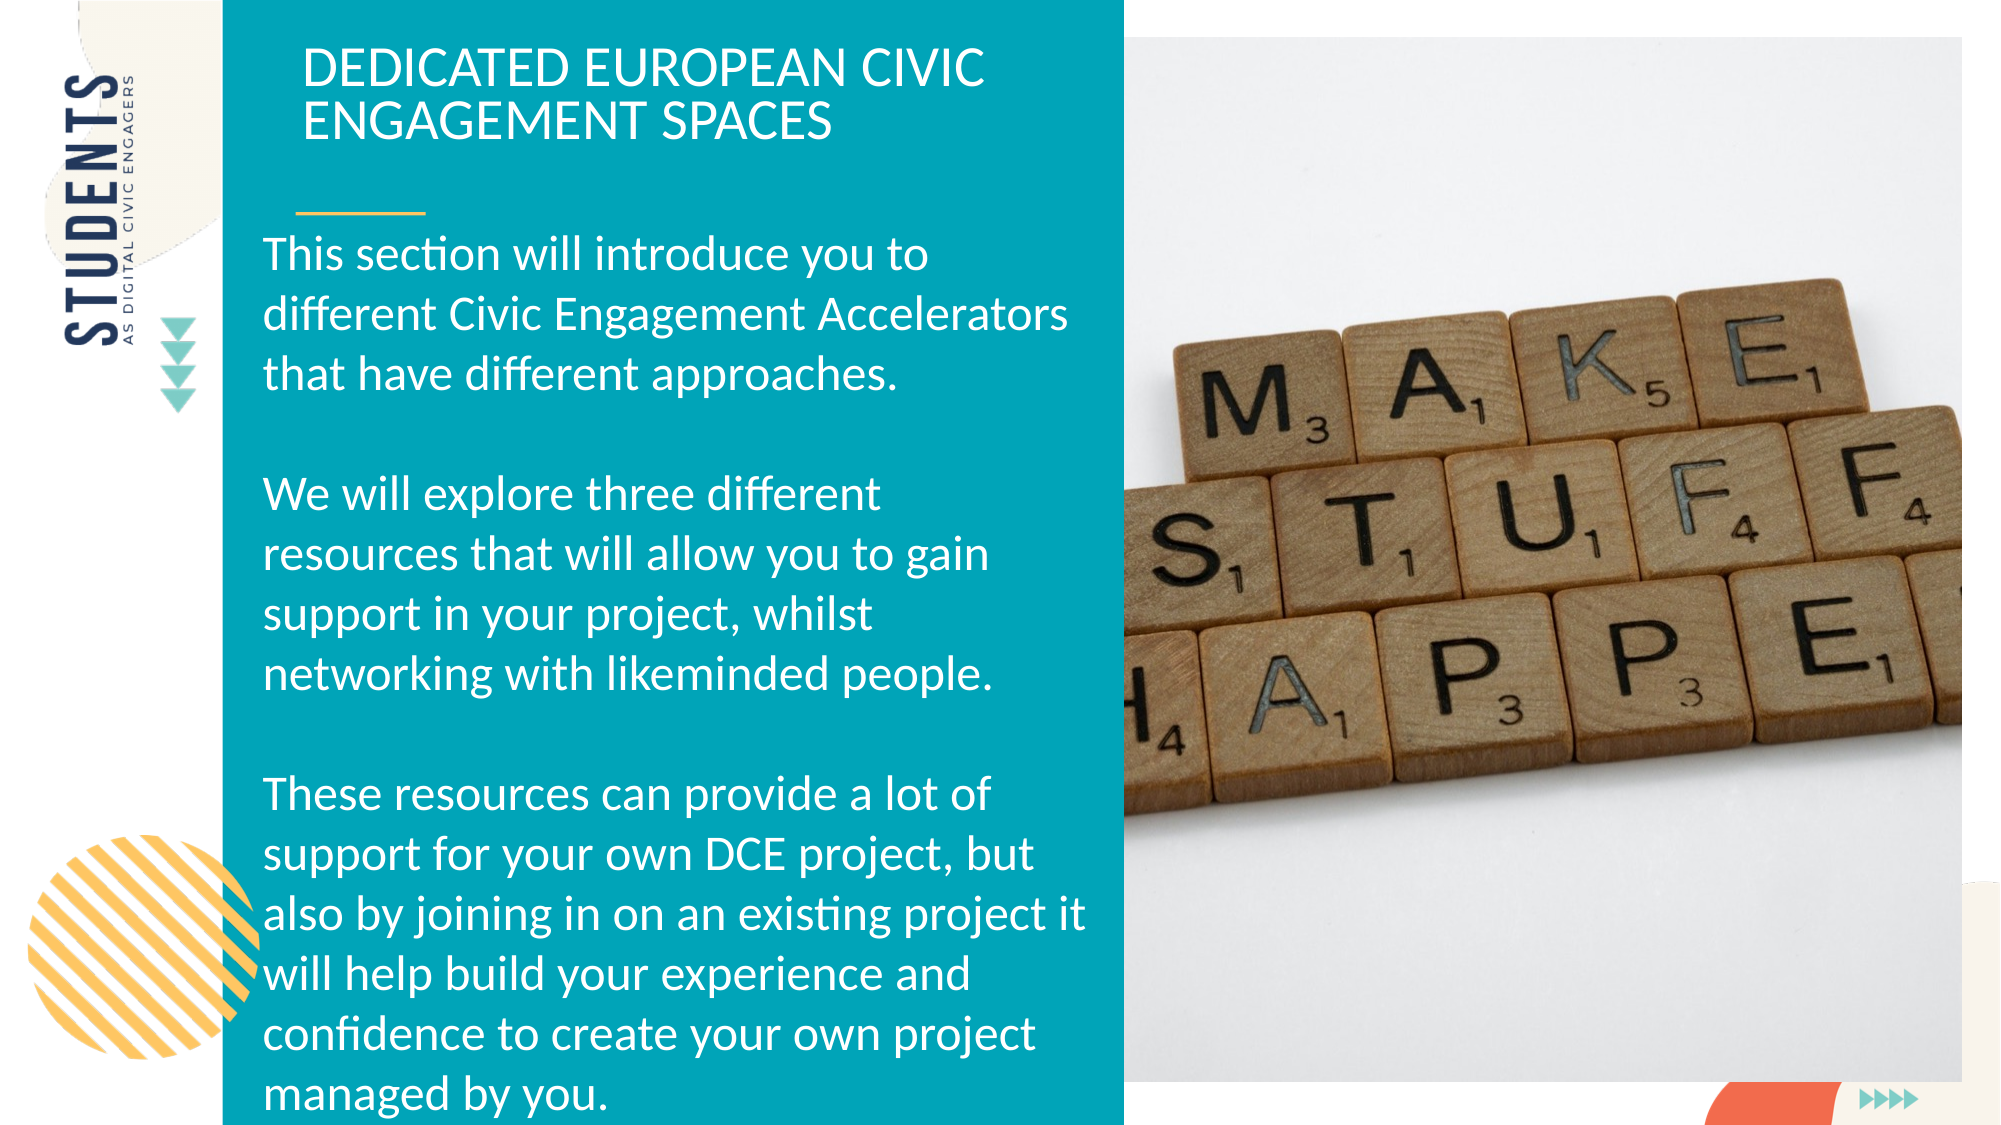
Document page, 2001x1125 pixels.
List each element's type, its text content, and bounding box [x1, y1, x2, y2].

text_box This section will introduce you to different Civic Engagement Accelerators that have different approaches. We will explore three different resources that will allow you to gain support in your project, whilst networking with likeminded people. These resources can provide a lot of support for your own DCE project, but also by joining in on an existing project it will help build your experience and confidence to create your own project managed by you. [248, 213, 1104, 1125]
picture [45, 1, 220, 346]
picture [1124, 37, 2000, 1125]
picture [12, 835, 248, 1082]
picture [143, 308, 214, 417]
list DEDICATED EUROPEAN CIVIC ENGAGEMENT SPACES [287, 37, 1062, 173]
